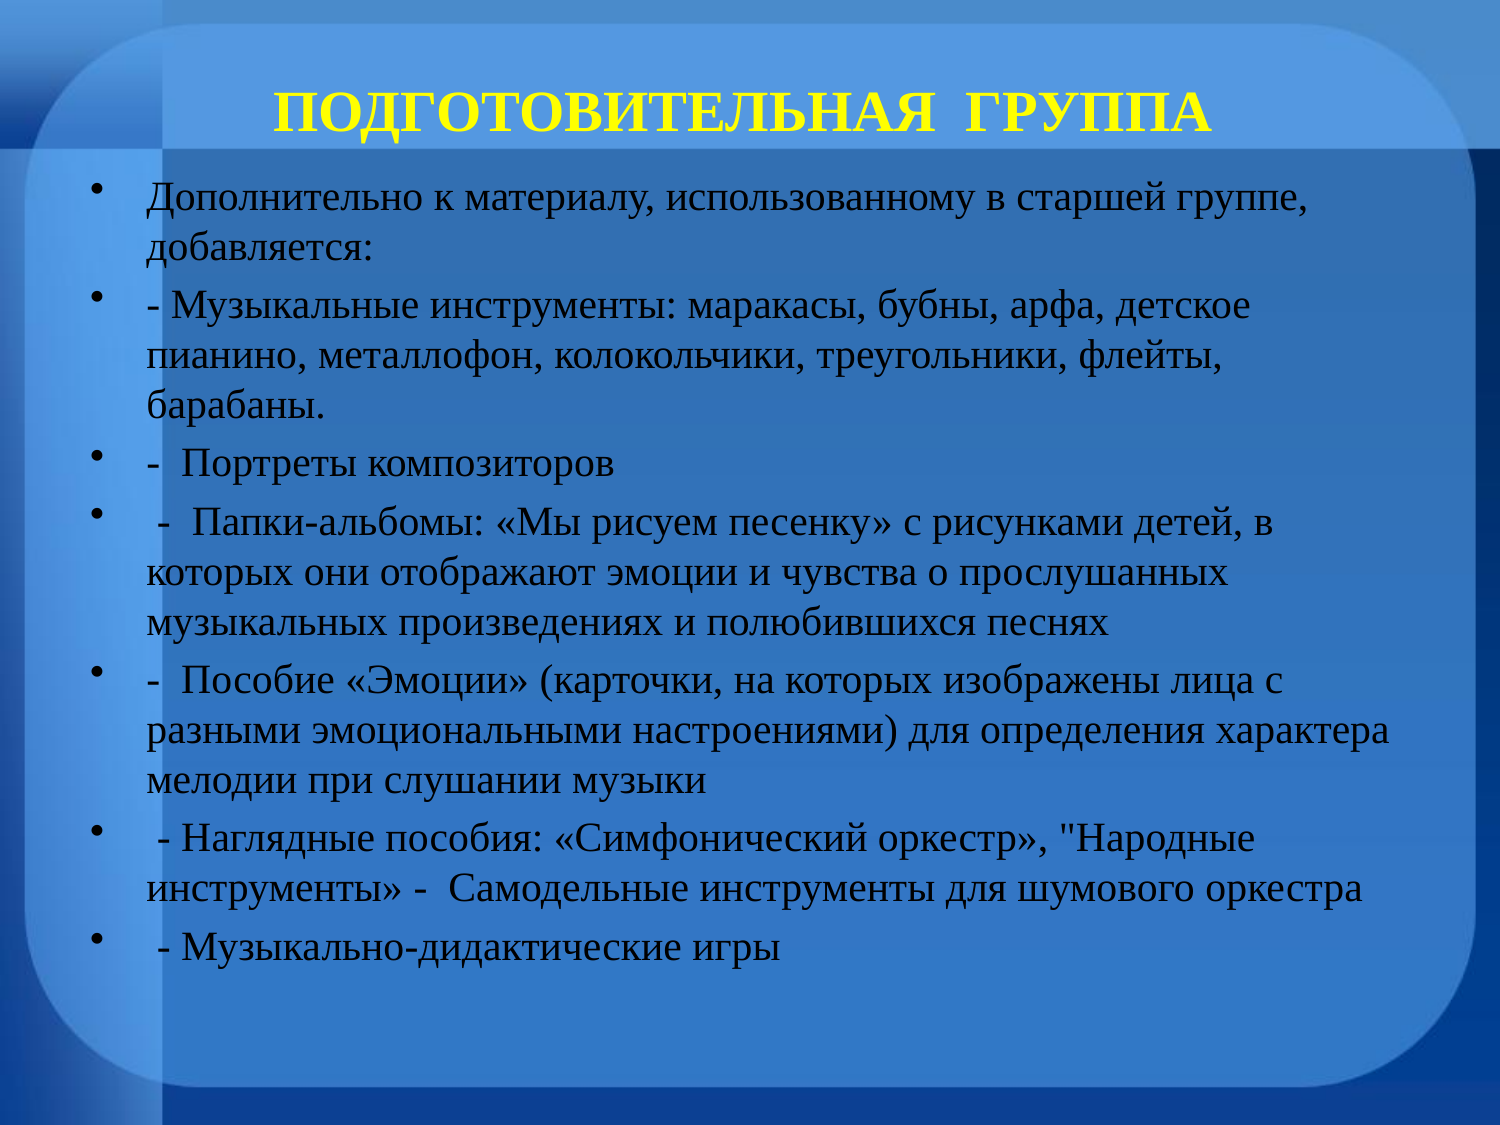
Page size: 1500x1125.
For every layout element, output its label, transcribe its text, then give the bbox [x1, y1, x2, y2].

title ПОДГОТОВИТЕЛЬНАЯ ГРУППА [74, 30, 1426, 160]
list Дополнительно к материалу, использованному в старшей группе, добавляется: - Музыкальные инструменты: маракасы, бубны, арфа, детское пианино, металлофон, колокольчики, треугольники, флейты, барабаны. - Портреты композиторов - Папки-альбомы: «Мы рисуем песенку» с рисунками детей, в которых они отображают эмоции и чувства о прослушанных музыкальных произведениях и полюбившихся песнях - Пособие «Эмоции» (карточки, на которых изображены лица с разными эмоциональными настроениями) для определения характера мелодии при слушании музыки - Наглядные пособия: «Симфонический оркестр», "Народные инструменты» - Самодельные инструменты для шумового оркестра - Музыкально-дидактические игры [74, 160, 1426, 1006]
picture [0, 0, 1500, 1125]
